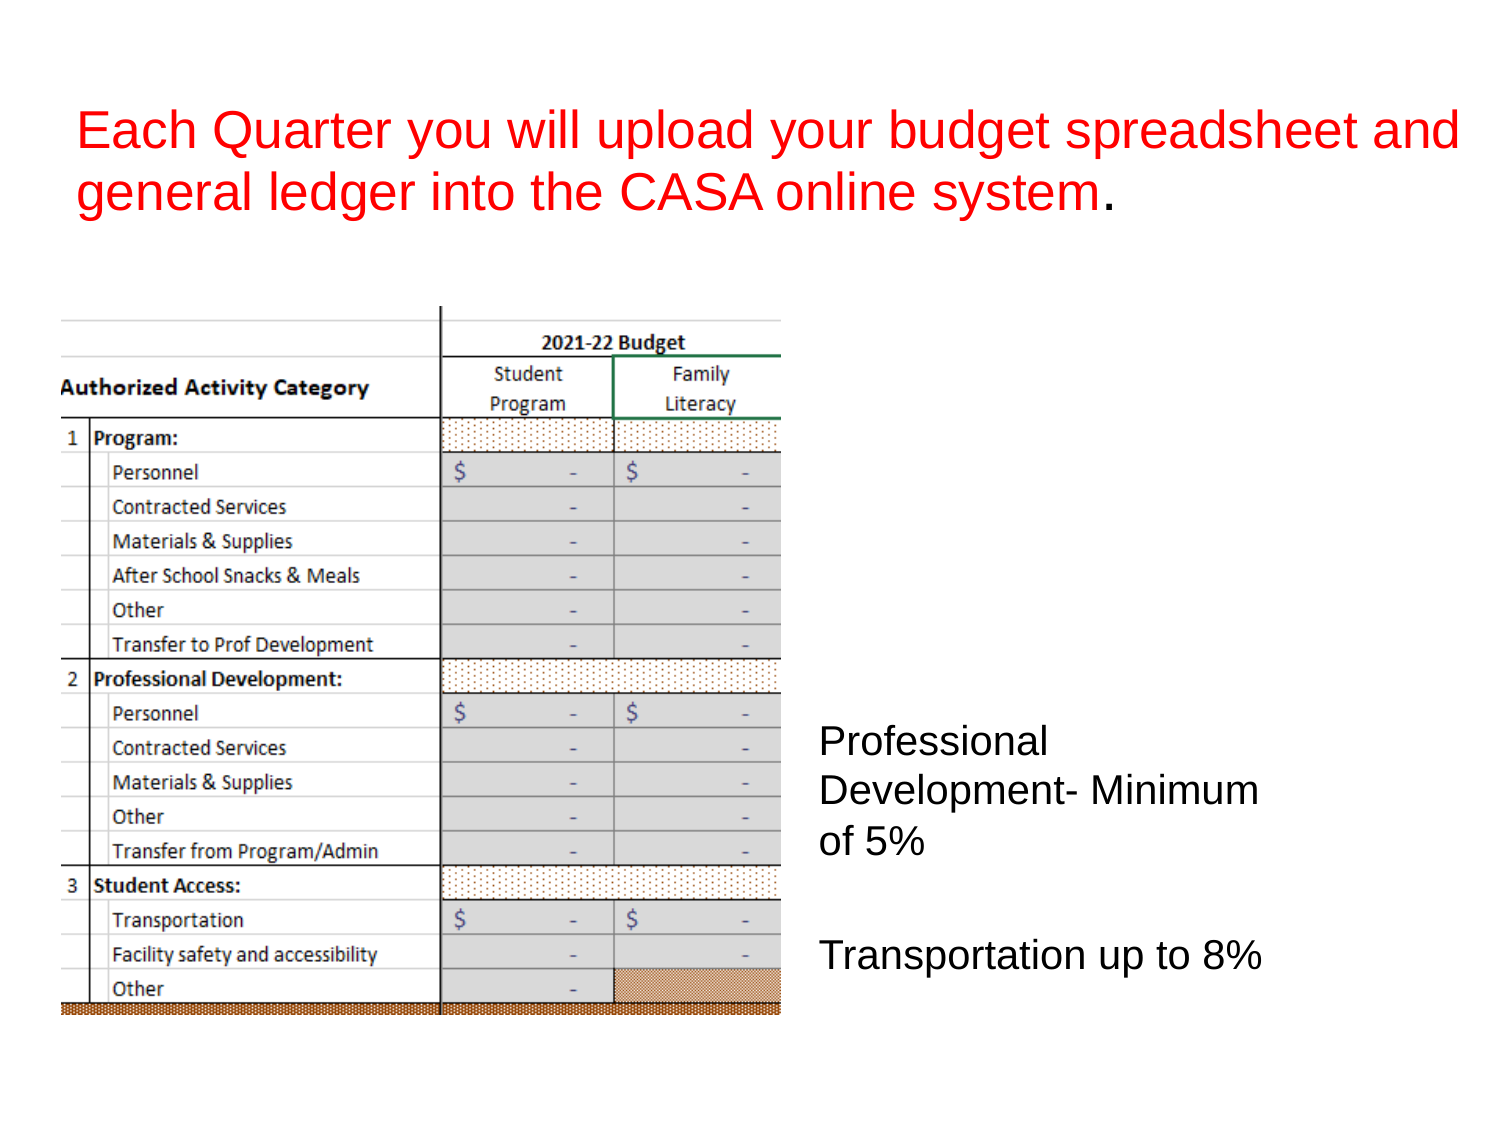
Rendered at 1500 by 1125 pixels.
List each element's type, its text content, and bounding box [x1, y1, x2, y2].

title Each Quarter you will upload your budget spreadsheet and general ledger into the CASA online system. [61, 94, 1486, 231]
text_box Professional Development- Minimum of 5% [803, 706, 1282, 871]
text_box Transportation up to 8% [803, 920, 1282, 985]
picture [61, 306, 781, 1015]
